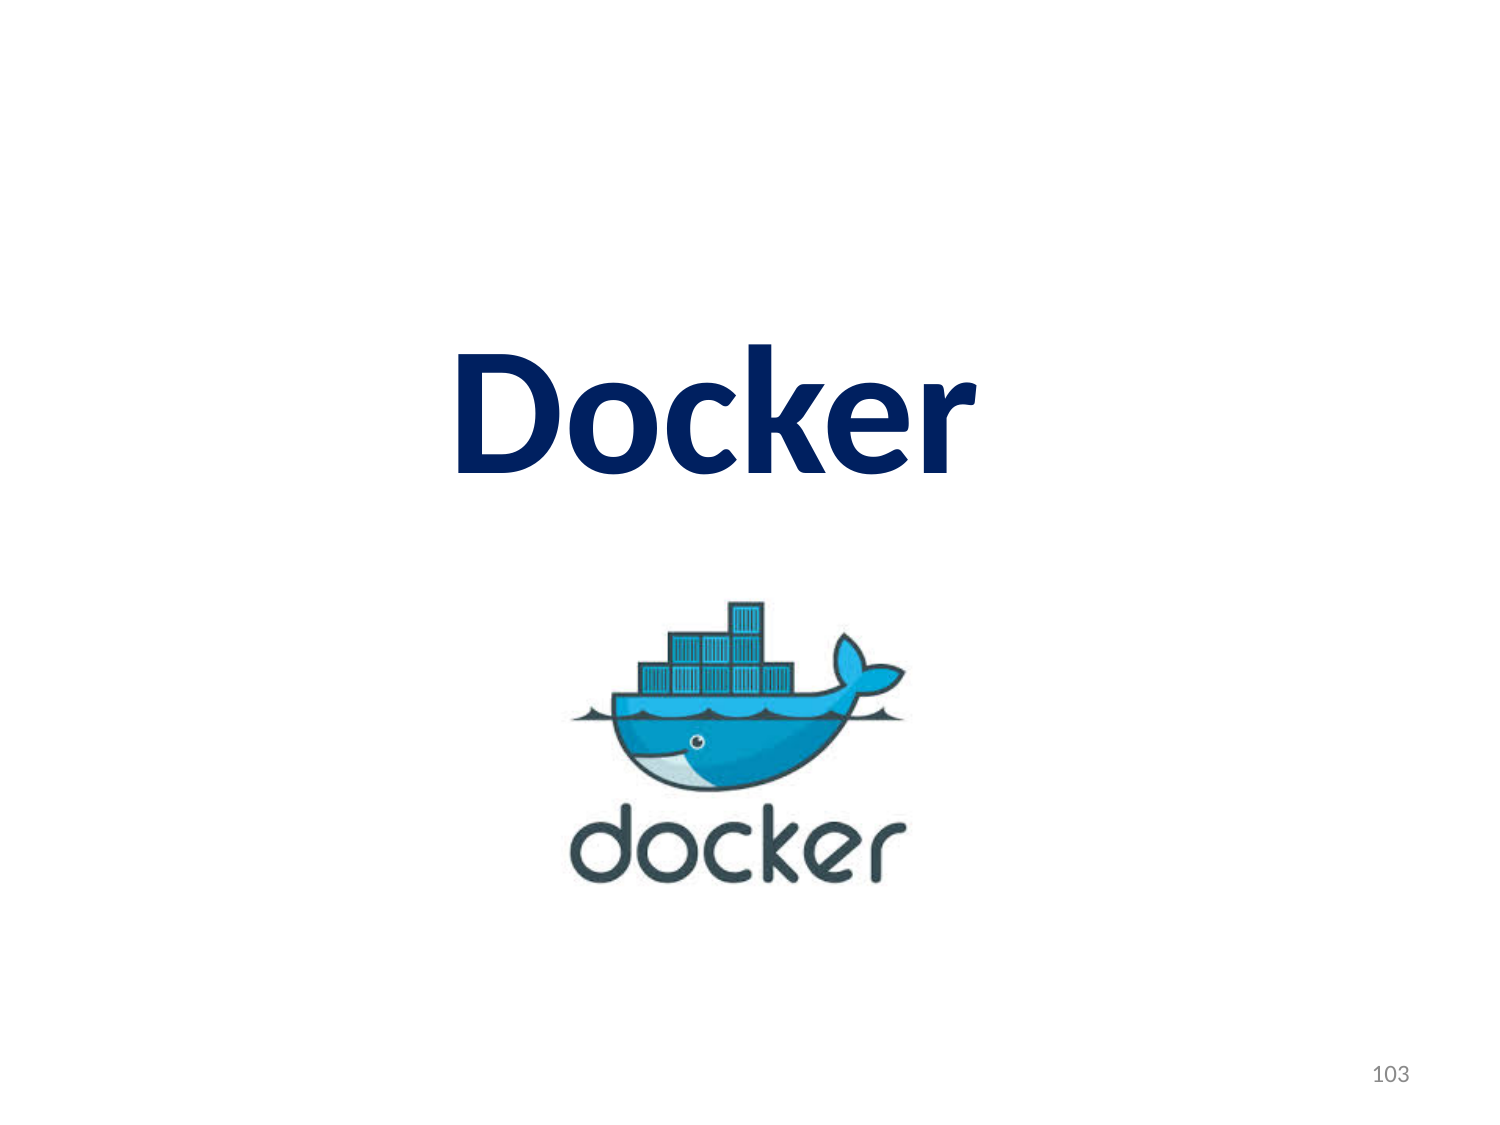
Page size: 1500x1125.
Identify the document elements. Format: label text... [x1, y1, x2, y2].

picture [548, 585, 936, 906]
slide_number 103 [1074, 1042, 1425, 1103]
text_box Docker [433, 282, 995, 518]
